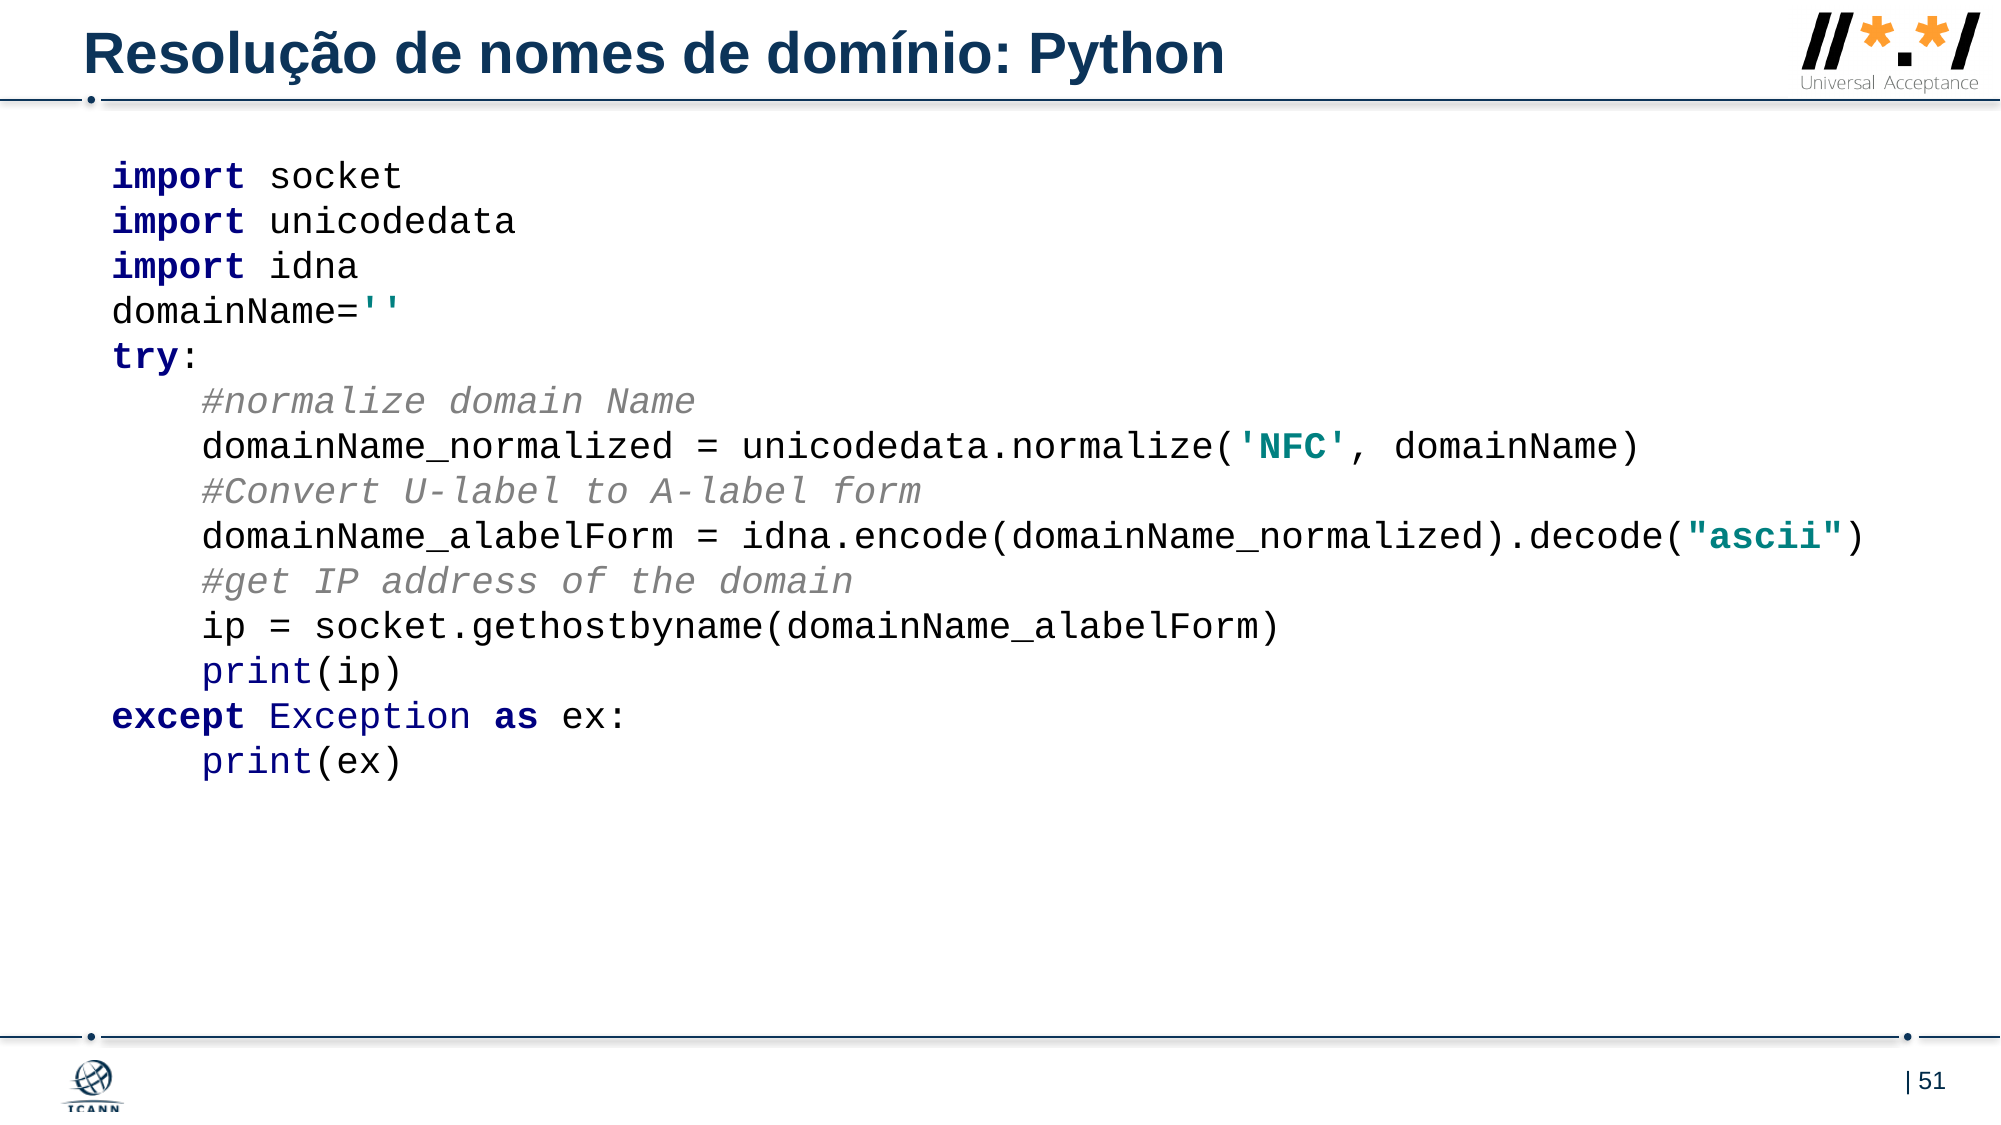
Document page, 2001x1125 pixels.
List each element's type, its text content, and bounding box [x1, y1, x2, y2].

picture [1788, 5, 1993, 99]
title Resolução de nomes de domínio: Python [68, 7, 1784, 82]
list import socket import unicodedata import idna domainName='' try: #normalize domain Name domainName_normalized = unicodedata.normalize('NFC', domainName) #Convert U-label to A-label form domainName_alabelForm = idna.encode(domainName_normalized).decode("ascii") #get IP address of the domain ip = socket.gethostbyname(domainName_alabelForm) print(ip) except Exception as ex: print(ex) [96, 139, 1891, 792]
